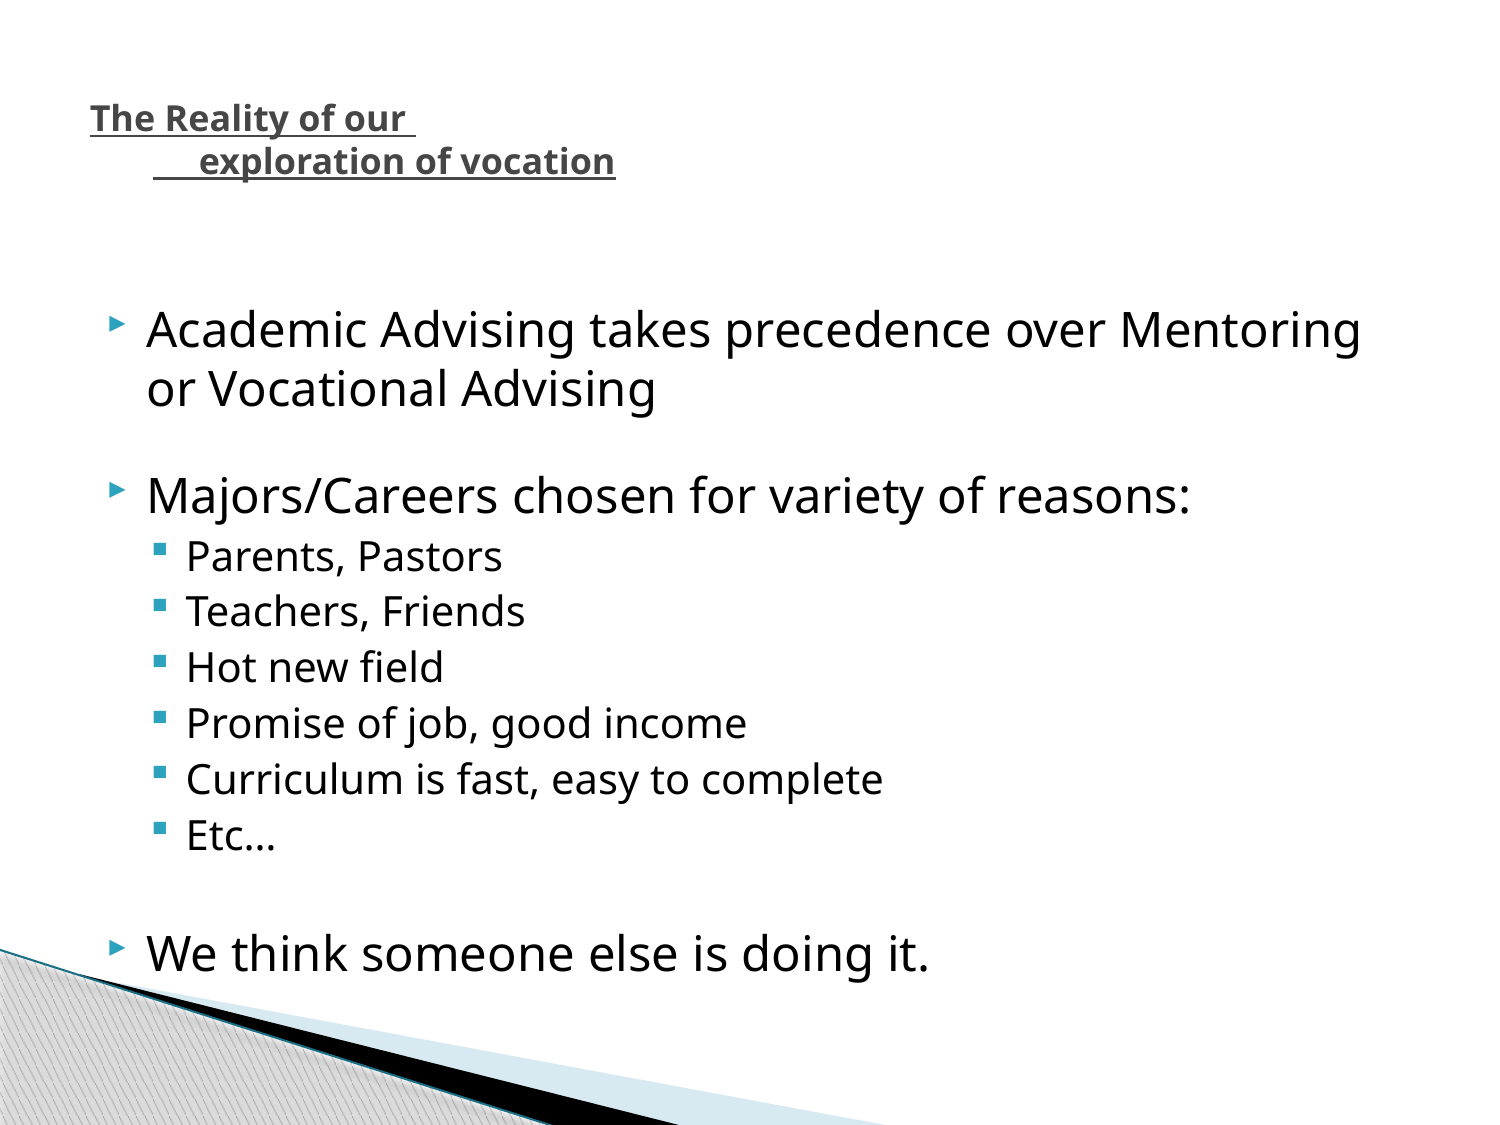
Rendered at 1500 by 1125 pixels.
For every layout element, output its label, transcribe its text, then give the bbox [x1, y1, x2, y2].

title The Reality of our exploration of vocation [75, 45, 1425, 233]
list Academic Advising takes precedence over Mentoring or Vocational Advising Majors/Careers chosen for variety of reasons: Parents, Pastors Teachers, Friends Hot new field Promise of job, good income Curriculum is fast, easy to complete Etc… We think someone else is doing it. [75, 233, 1425, 1050]
